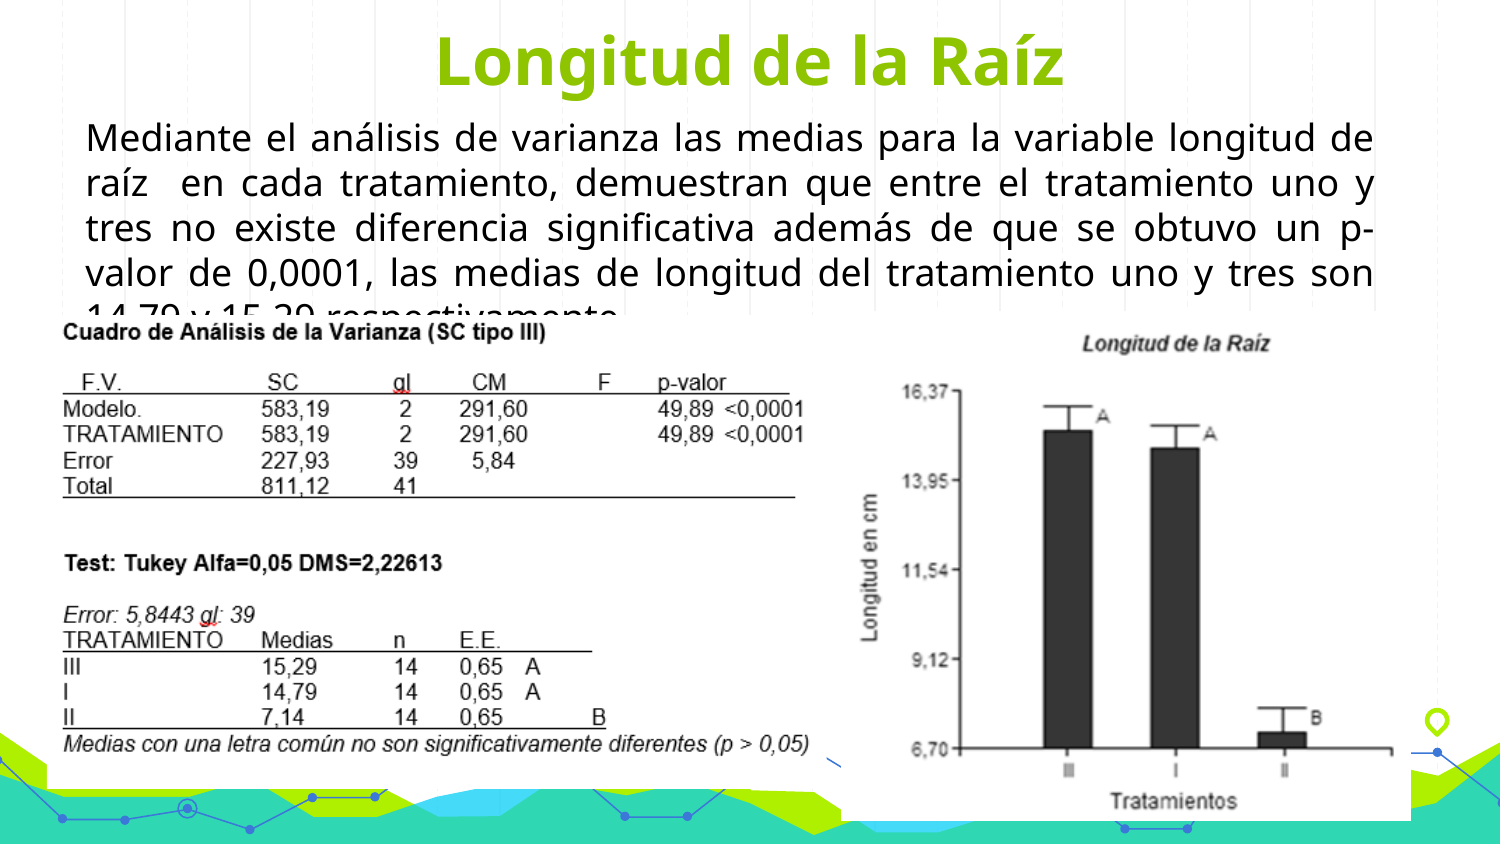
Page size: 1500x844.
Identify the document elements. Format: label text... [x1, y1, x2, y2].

picture [46, 315, 827, 790]
title Longitud de la Raíz [176, 0, 1324, 99]
text_box Mediante el análisis de varianza las medias para la variable longitud de raíz en cada tratamiento, demuestran que entre el tratamiento uno y tres no existe diferencia significativa además de que se obtuvo un p- valor de 0,0001, las medias de longitud del tratamiento uno y tres son 14,79 y 15,29 respectivamente [70, 99, 1391, 355]
picture [841, 310, 1412, 821]
